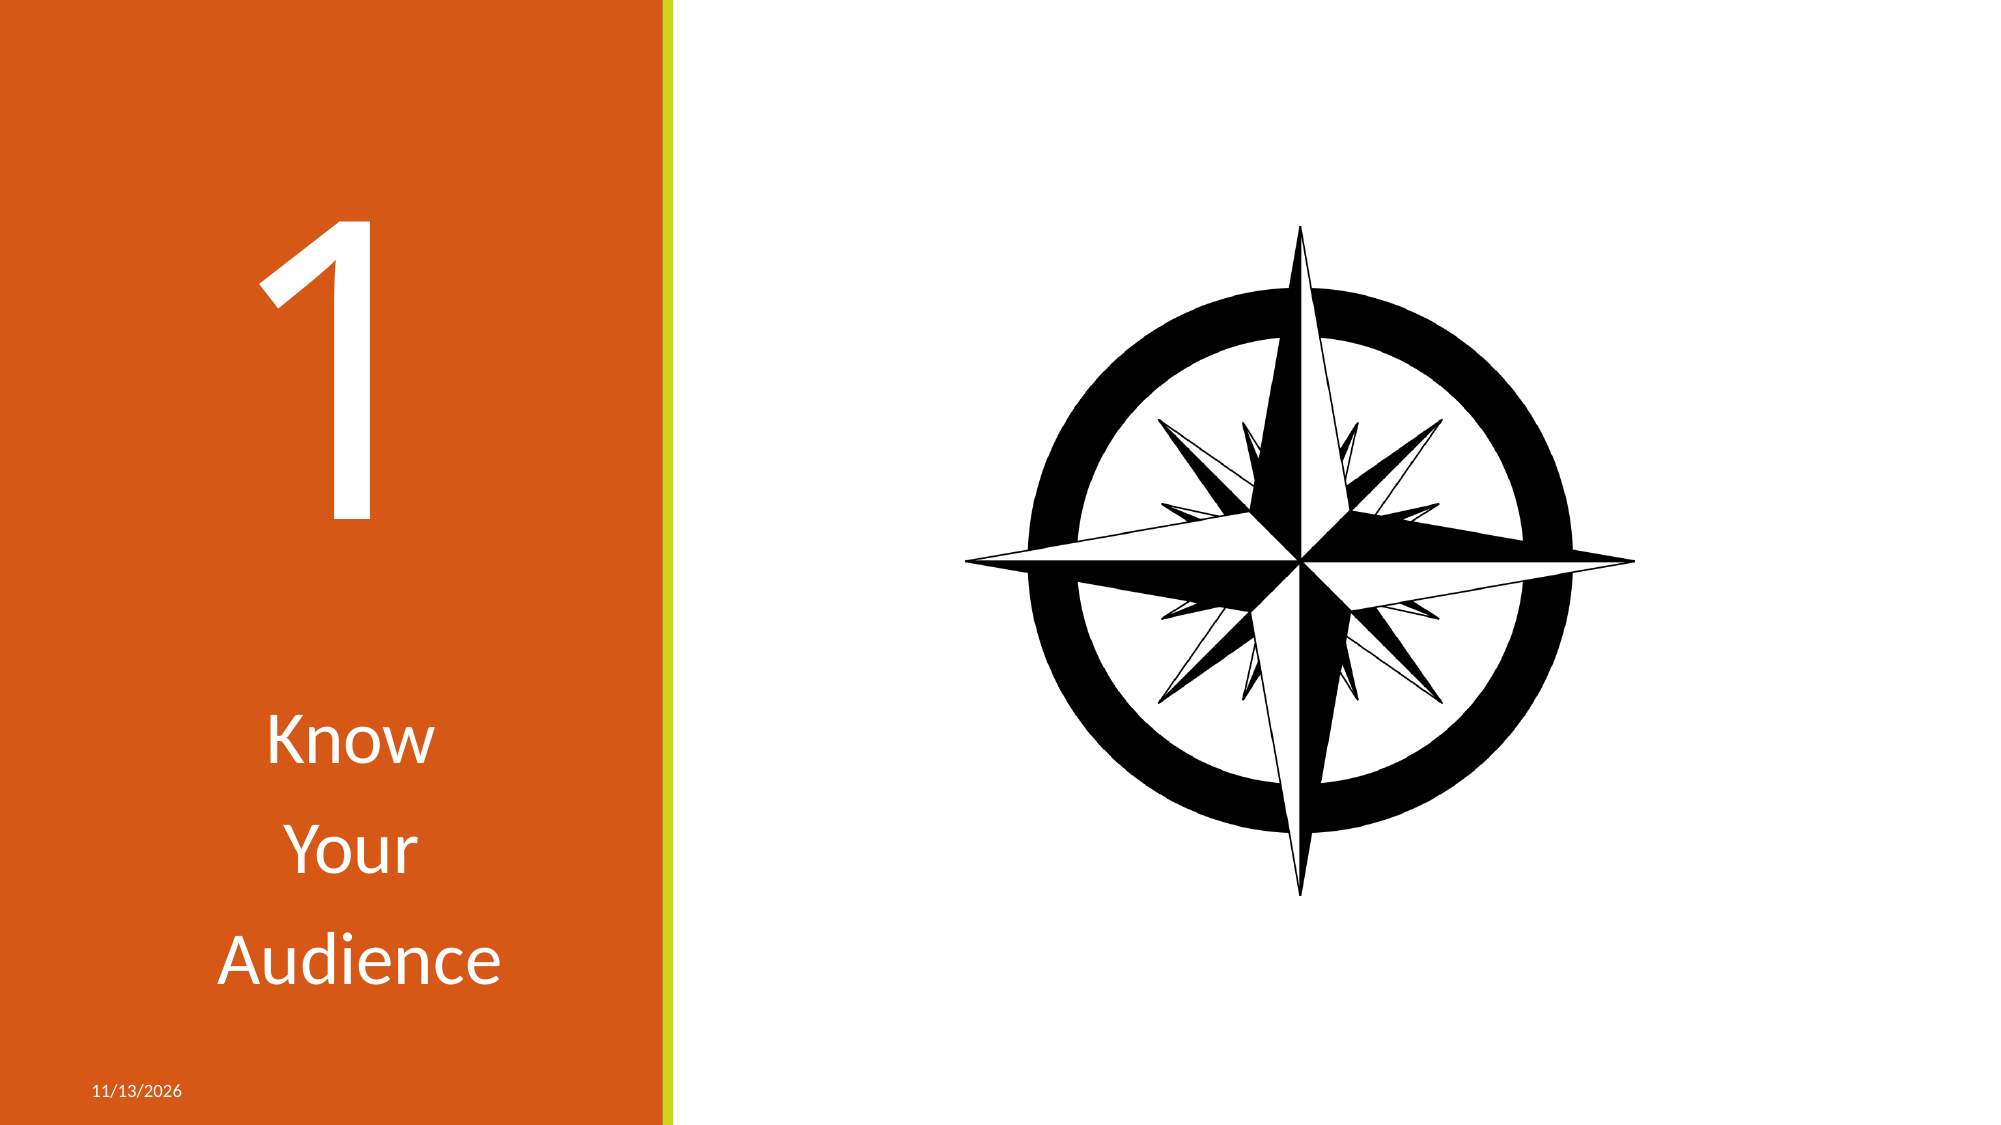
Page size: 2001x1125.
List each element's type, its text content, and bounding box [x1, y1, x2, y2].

title 1 [79, 141, 605, 613]
picture [965, 225, 1635, 896]
list Know Your Audience [97, 691, 623, 1072]
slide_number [76, 1059, 506, 1120]
